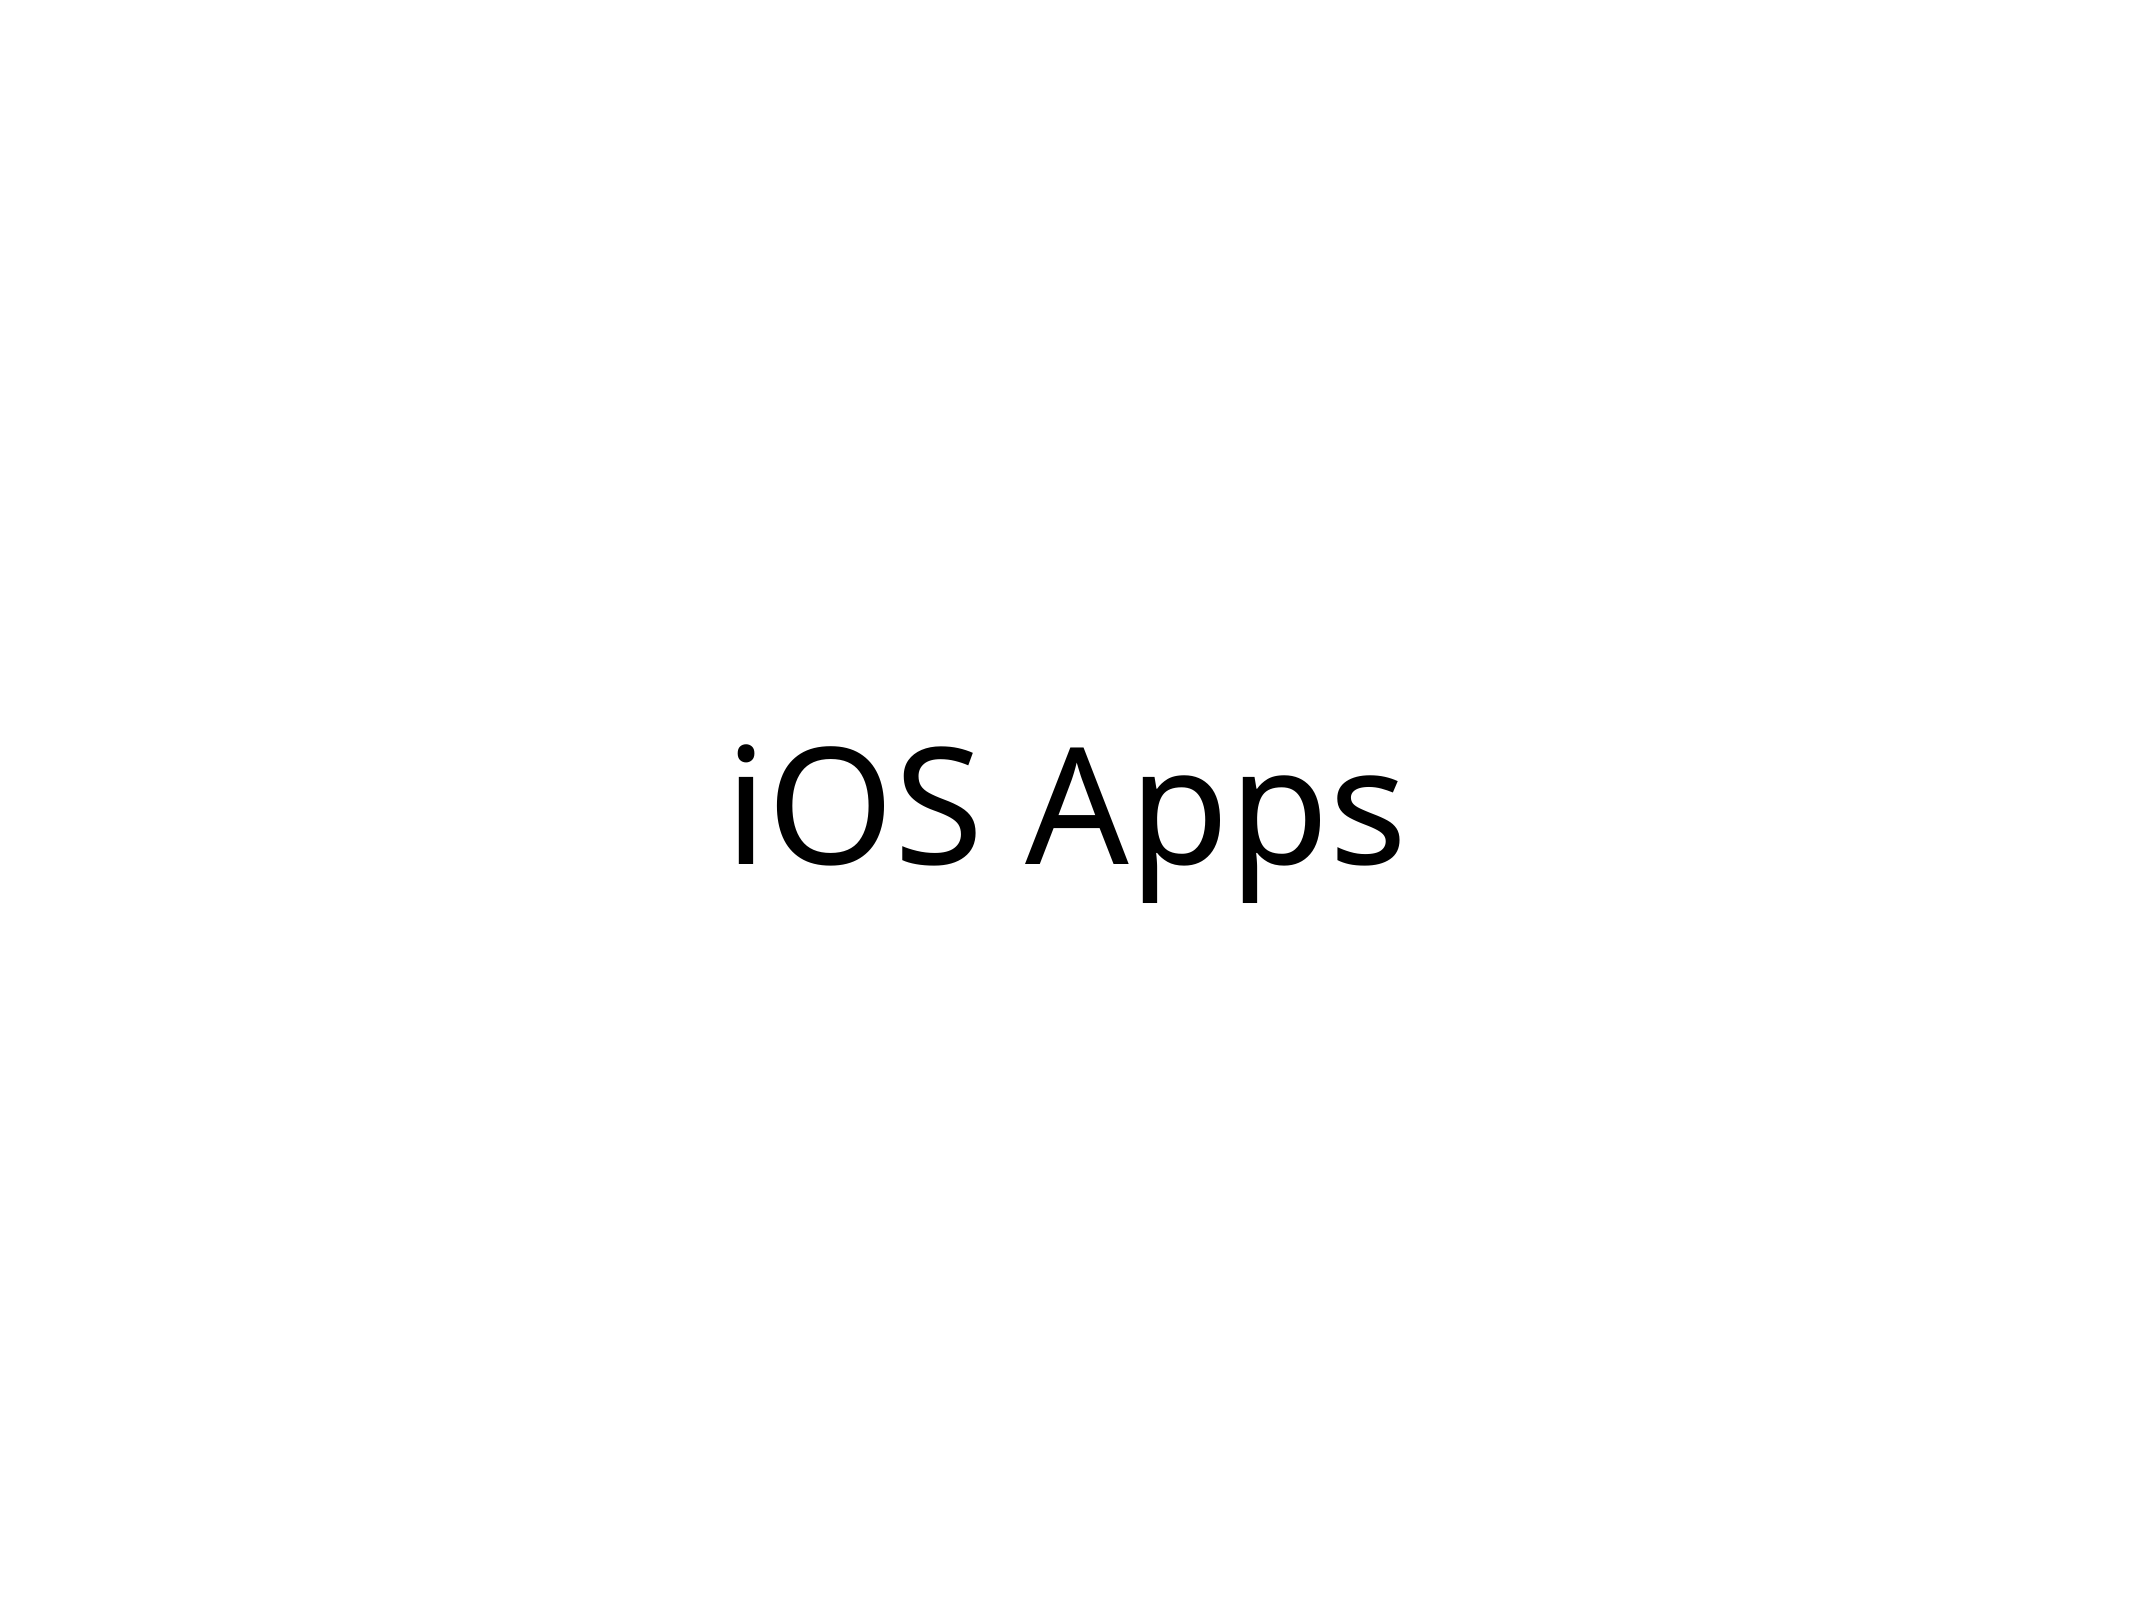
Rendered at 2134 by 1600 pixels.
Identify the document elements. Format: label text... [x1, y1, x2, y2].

title iOS Apps [155, 622, 1978, 978]
